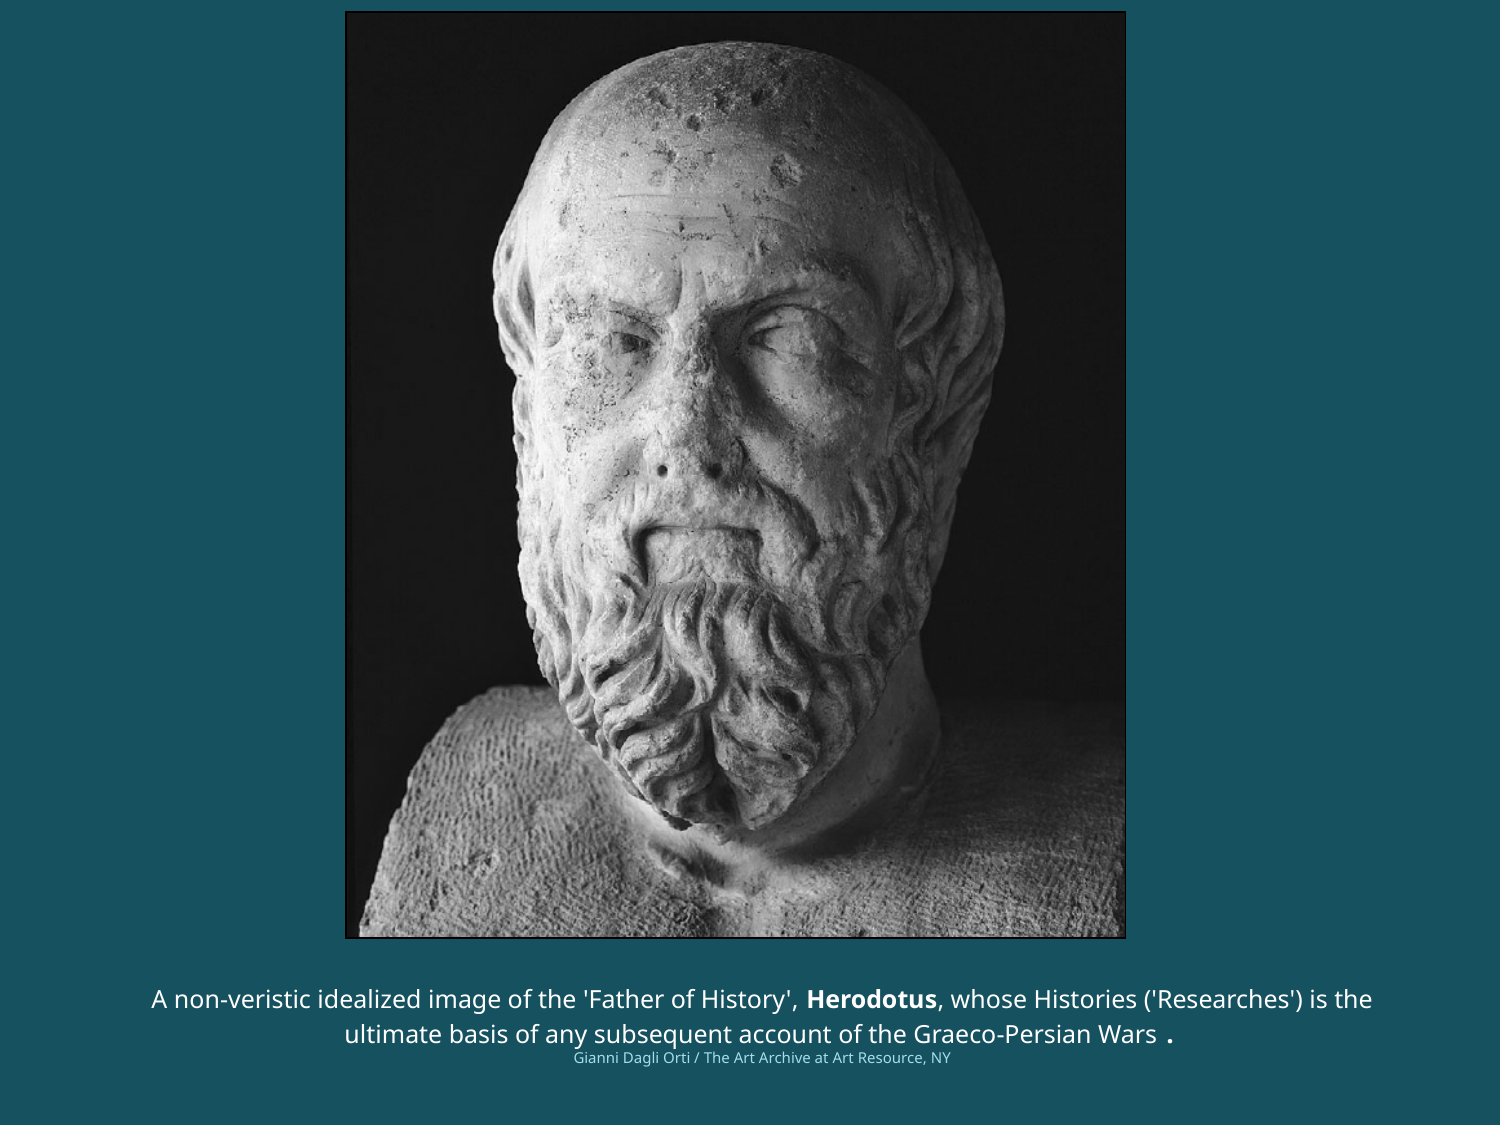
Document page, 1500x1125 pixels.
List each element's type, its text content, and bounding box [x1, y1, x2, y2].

title A non-veristic idealized image of the 'Father of History', Herodotus, whose Histories ('Researches') is the ultimate basis of any subsequent account of the Graeco-Persian Wars . Gianni Dagli Orti / The Art Archive at Art Resource, NY [87, 975, 1438, 1075]
picture [346, 12, 1126, 938]
